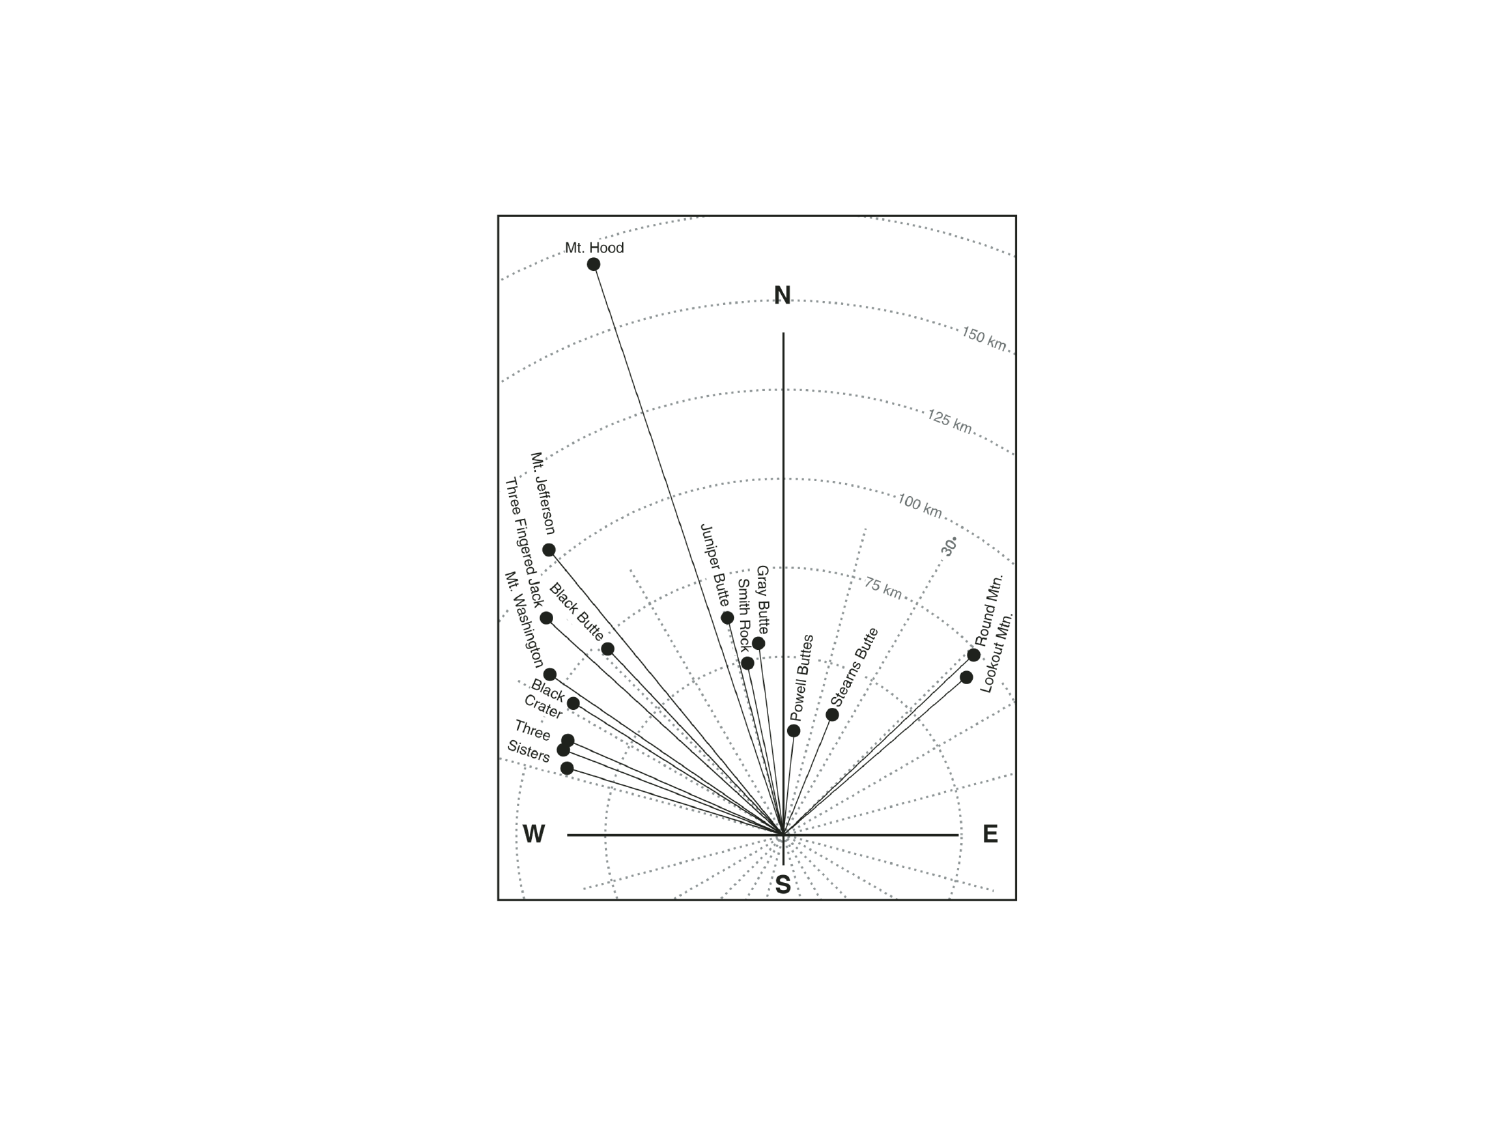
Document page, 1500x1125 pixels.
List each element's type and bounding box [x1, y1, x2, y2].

picture [480, 205, 1019, 920]
